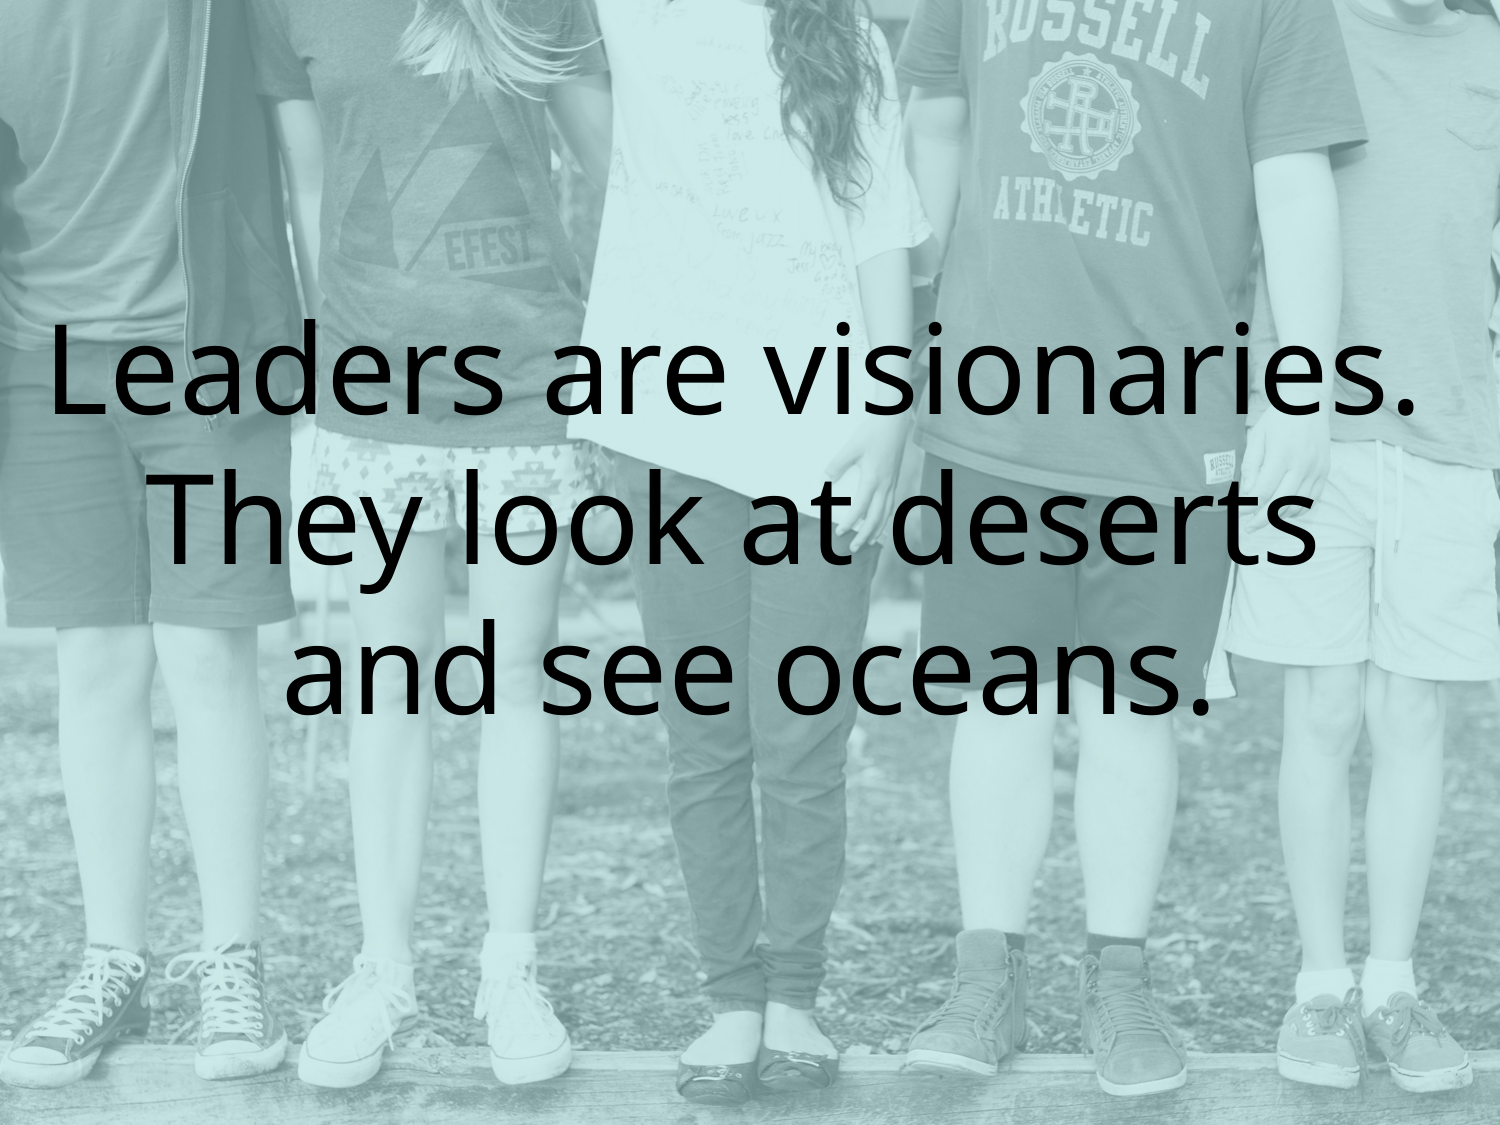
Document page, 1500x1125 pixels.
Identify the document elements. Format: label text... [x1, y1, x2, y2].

title Leaders are visionaries. They look at deserts and see oceans. [0, 420, 1500, 609]
picture [0, 609, 1500, 1125]
picture [0, 0, 1500, 420]
